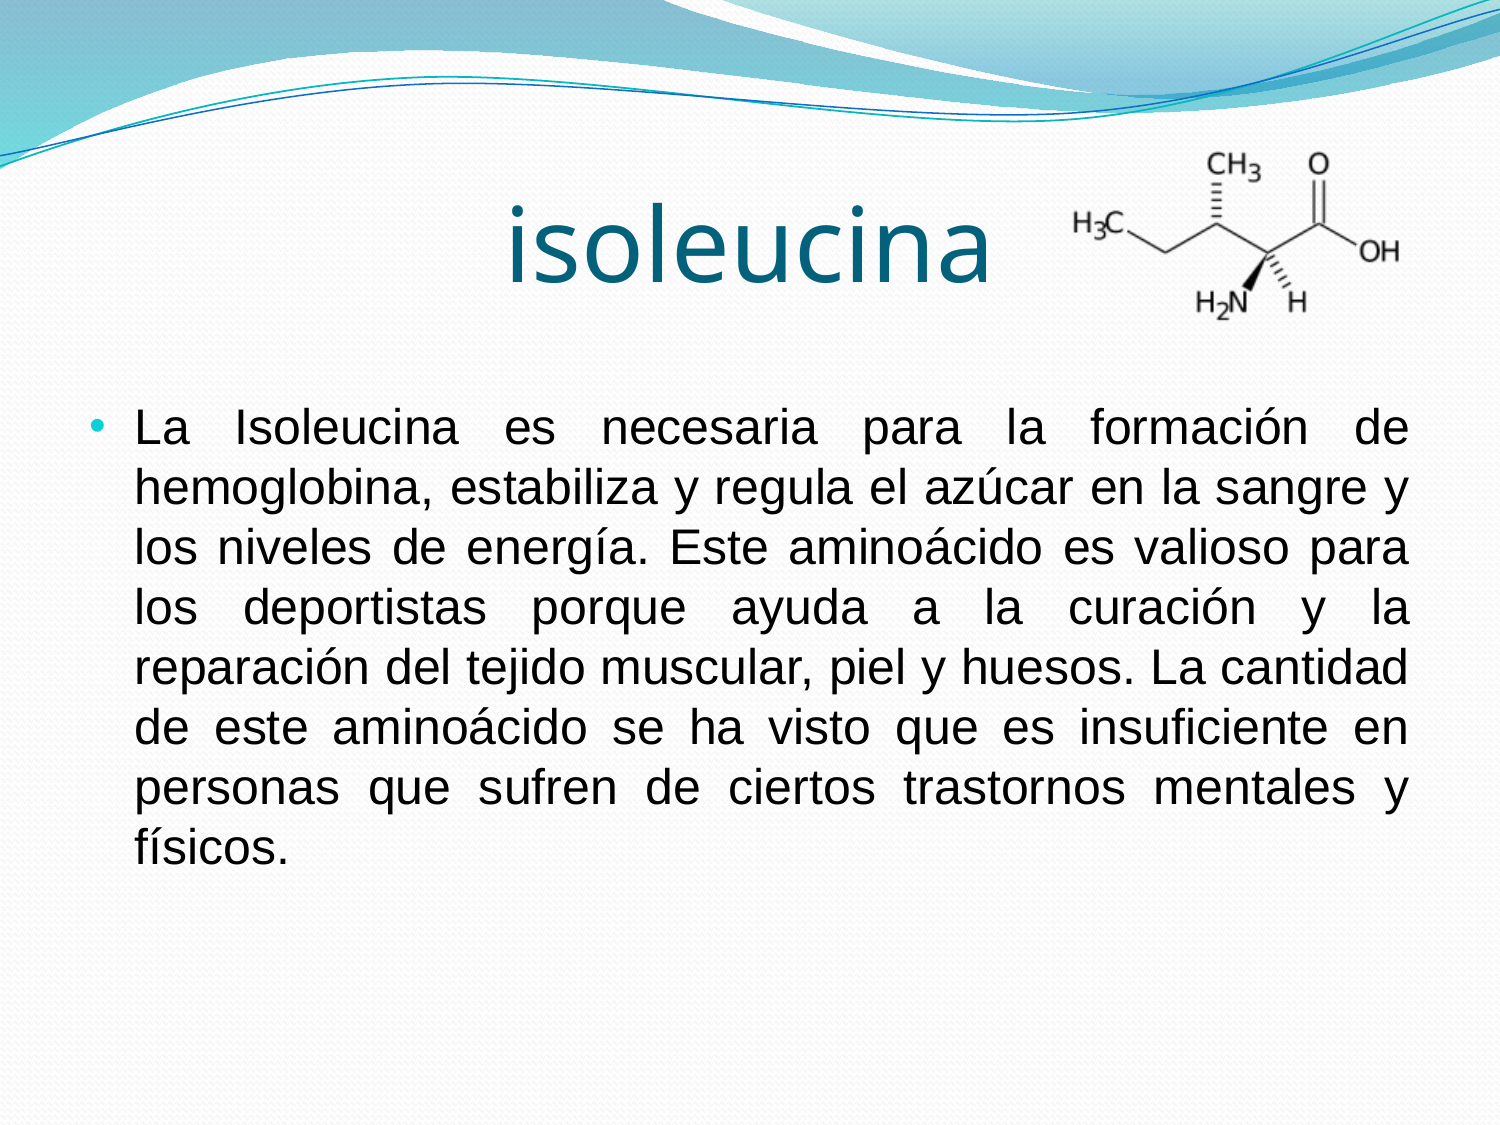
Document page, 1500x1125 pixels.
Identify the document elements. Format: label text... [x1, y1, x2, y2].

title isoleucina [75, 58, 1425, 303]
list La Isoleucina es necesaria para la formación de hemoglobina, estabiliza y regula el azúcar en la sangre y los niveles de energía. Este aminoácido es valioso para los deportistas porque ayuda a la curación y la reparación del tejido muscular, piel y huesos. La cantidad de este aminoácido se ha visto que es insuficiente en personas que sufren de ciertos trastornos mentales y físicos. [75, 317, 1425, 1038]
picture [1068, 125, 1413, 368]
